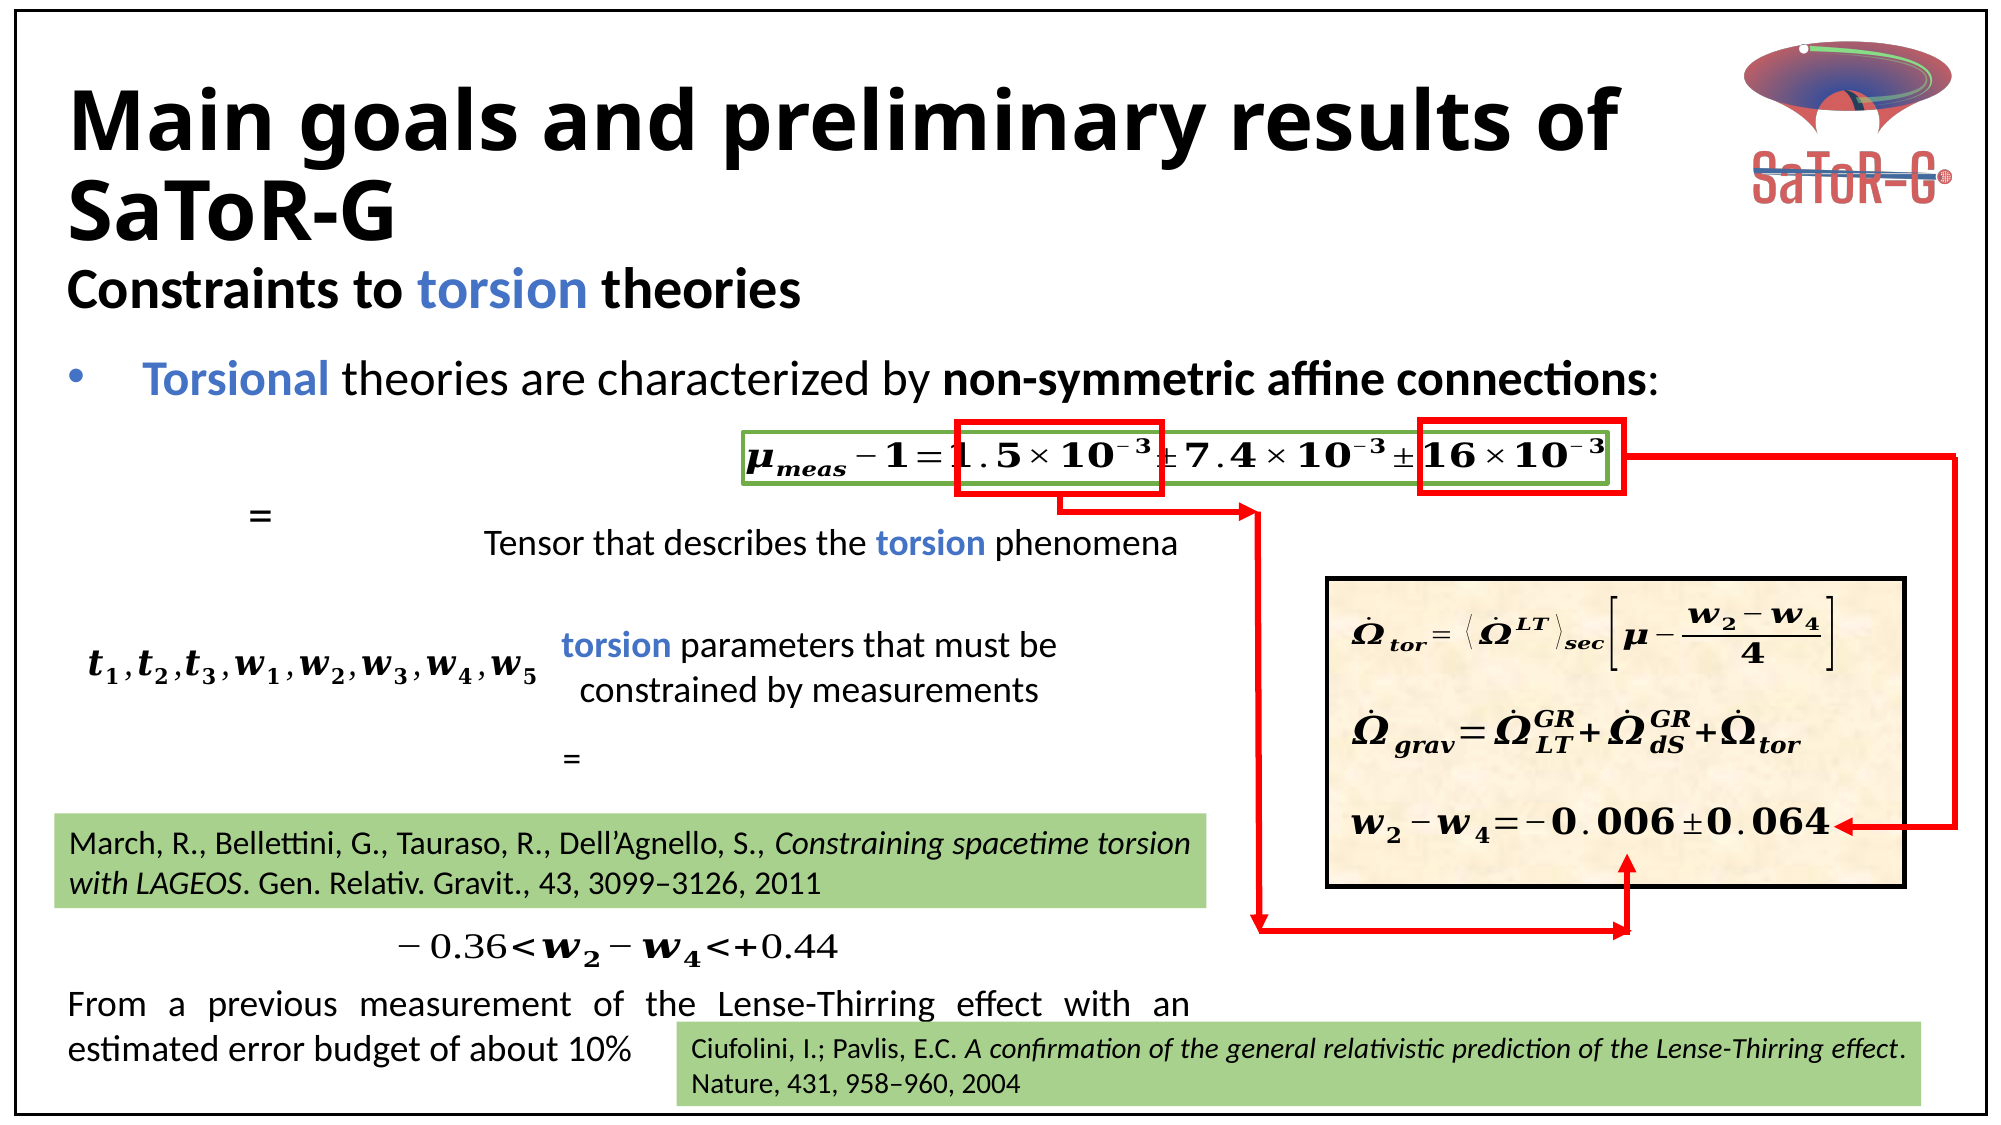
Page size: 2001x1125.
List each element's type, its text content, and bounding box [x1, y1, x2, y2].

text_box From a previous measurement of the Lense-Thirring effect with an estimated error budget of about 10% [52, 971, 1207, 1077]
title Main goals and preliminary results of SaToR-G [52, 59, 1863, 278]
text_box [745, 420, 1958, 935]
picture [1712, 10, 1985, 236]
text_box Tensor that describes the torsion phenomena [469, 510, 745, 571]
text_box torsion parameters that must be constrained by measurements [527, 612, 745, 718]
text_box Ciufolini, I.; Pavlis, E.C. A confirmation of the general relativistic prediction of the Lense-Thirring effect. Nature, 431, 958–960, 2004 [676, 1021, 1922, 1107]
text_box March, R., Bellettini, G., Tauraso, R., Dell’Agnello, S., Constraining spacetime torsion with LAGEOS. Gen. Relativ. Gravit., 43, 3099–3126, 2011 [54, 813, 745, 909]
